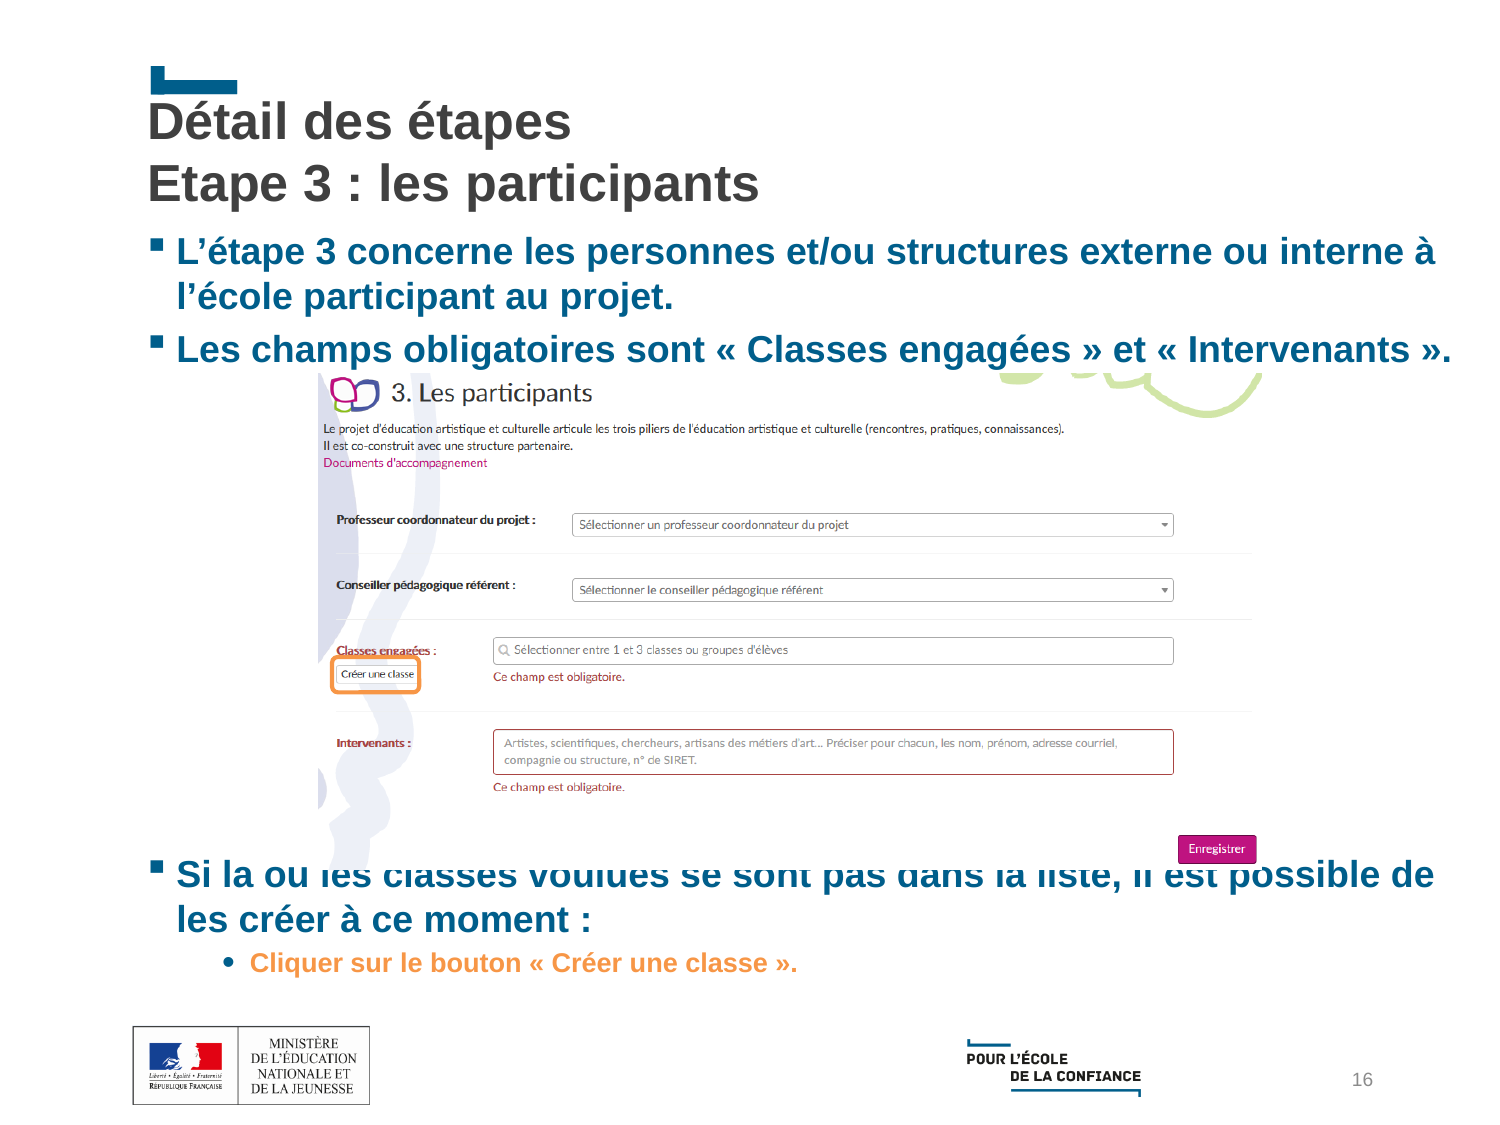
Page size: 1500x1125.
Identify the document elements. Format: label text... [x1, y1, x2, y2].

picture [317, 373, 1263, 870]
picture [953, 1059, 1154, 1109]
slide_number 16 [1336, 1048, 1411, 1109]
list L’étape 3 concerne les personnes et/ou structures externe ou interne à l’école participant au projet. Les champs obligatoires sont « Classes engagées » et « Intervenants ». Si la ou les classes voulues se sont pas dans la liste, il est possible de les créer à ce moment : Cliquer sur le bouton « Créer une classe ». [132, 219, 1471, 1059]
picture [132, 1059, 370, 1105]
title Détail des étapes Etape 3 : les participants [132, 44, 1425, 256]
